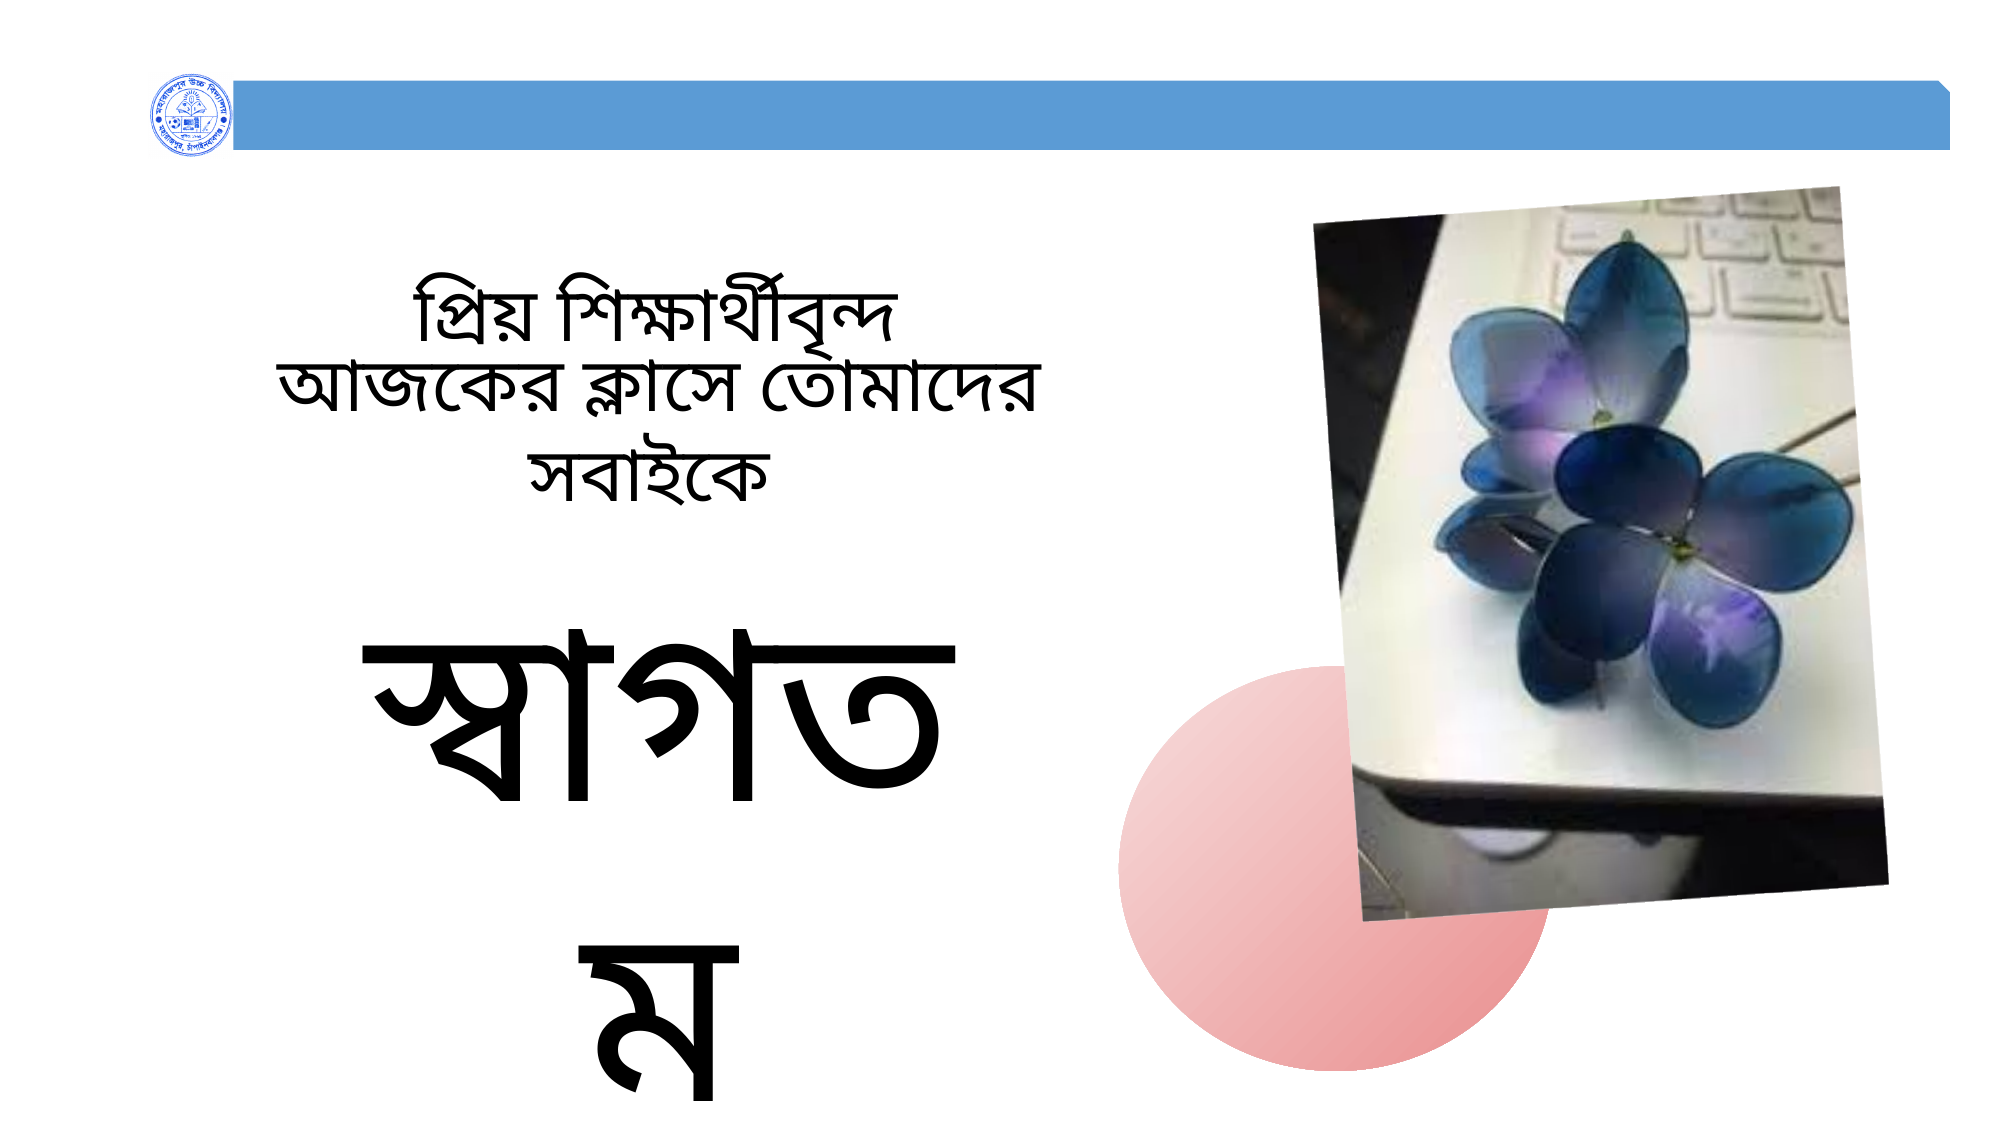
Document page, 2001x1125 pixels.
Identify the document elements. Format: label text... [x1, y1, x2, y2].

text_box স্বাগতম [283, 543, 1035, 1125]
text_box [1118, 202, 1865, 1071]
text_box আজকের ক্লাসে তোমাদের সবাইকে [233, 328, 1086, 524]
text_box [148, 72, 1950, 159]
text_box প্রিয় শিক্ষার্থীবৃন্দ [360, 258, 951, 328]
